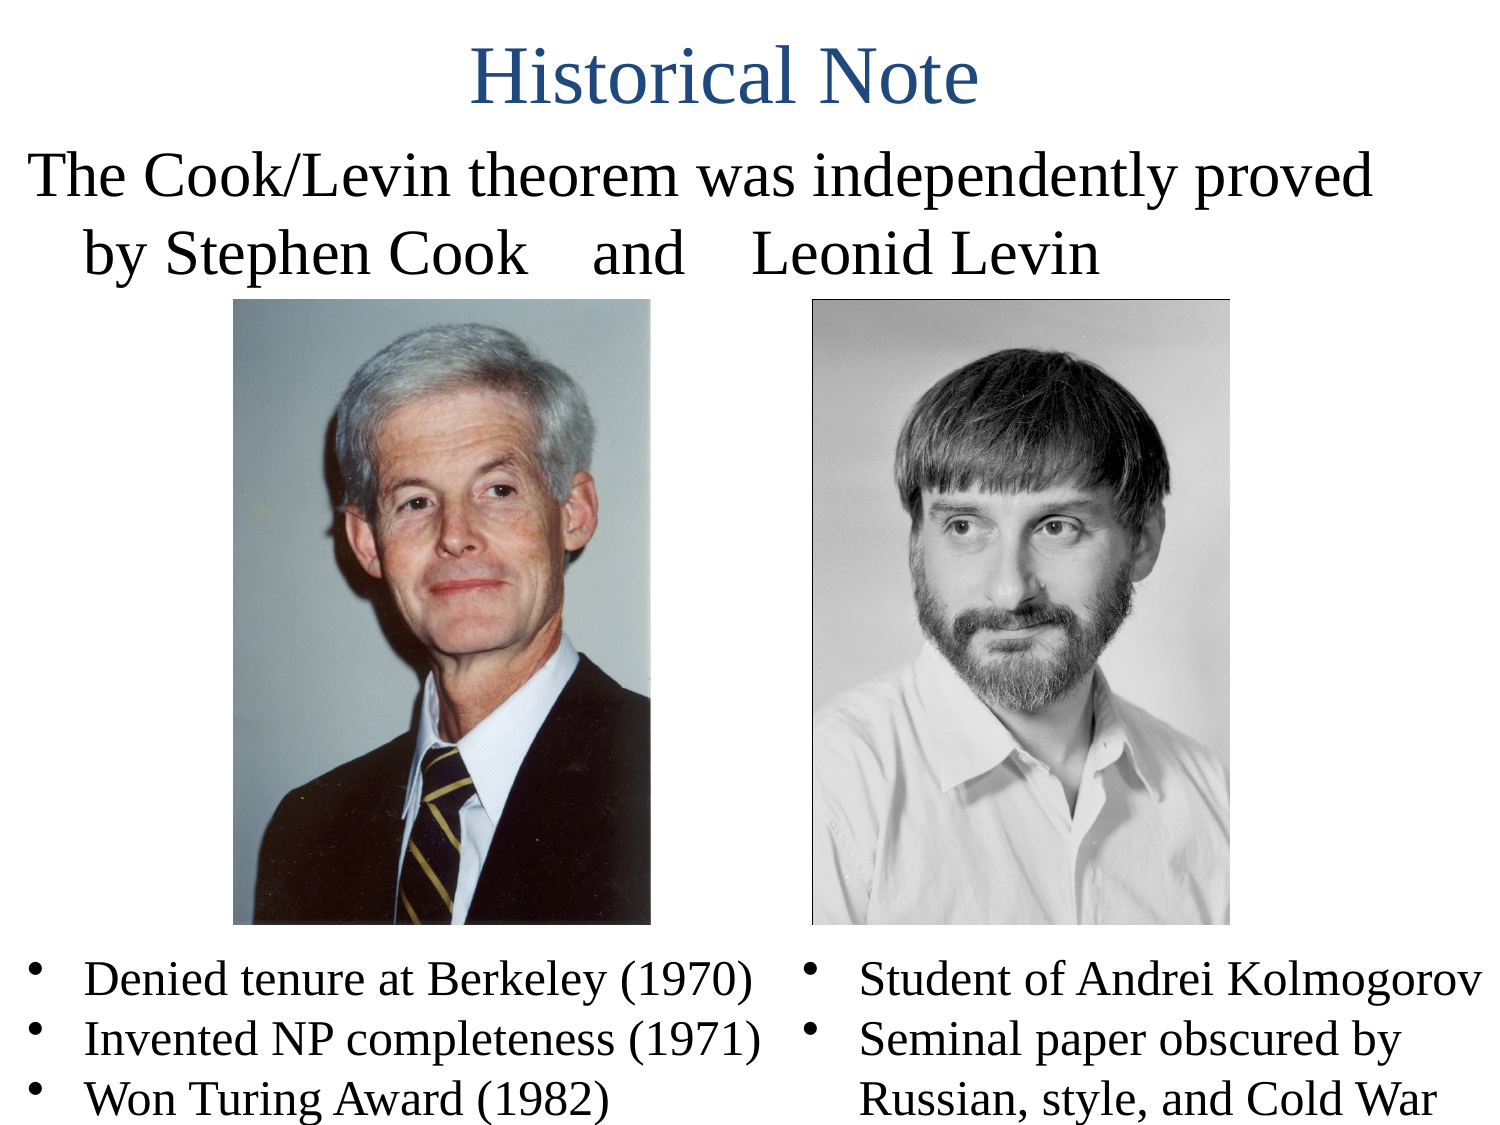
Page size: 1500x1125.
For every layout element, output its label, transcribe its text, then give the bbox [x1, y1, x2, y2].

text_box Historical Note [24, 12, 1425, 124]
text_box Student of Andrei Kolmogorov Seminal paper obscured by Russian, style, and Cold War [787, 937, 1500, 1125]
picture [812, 299, 1230, 926]
text_box Denied tenure at Berkeley (1970) Invented NP completeness (1971) Won Turing Award (1982) [12, 937, 787, 1125]
picture [233, 299, 651, 926]
text_box The Cook/Levin theorem was independently proved by Stephen Cook and Leonid Levin [12, 124, 1500, 937]
